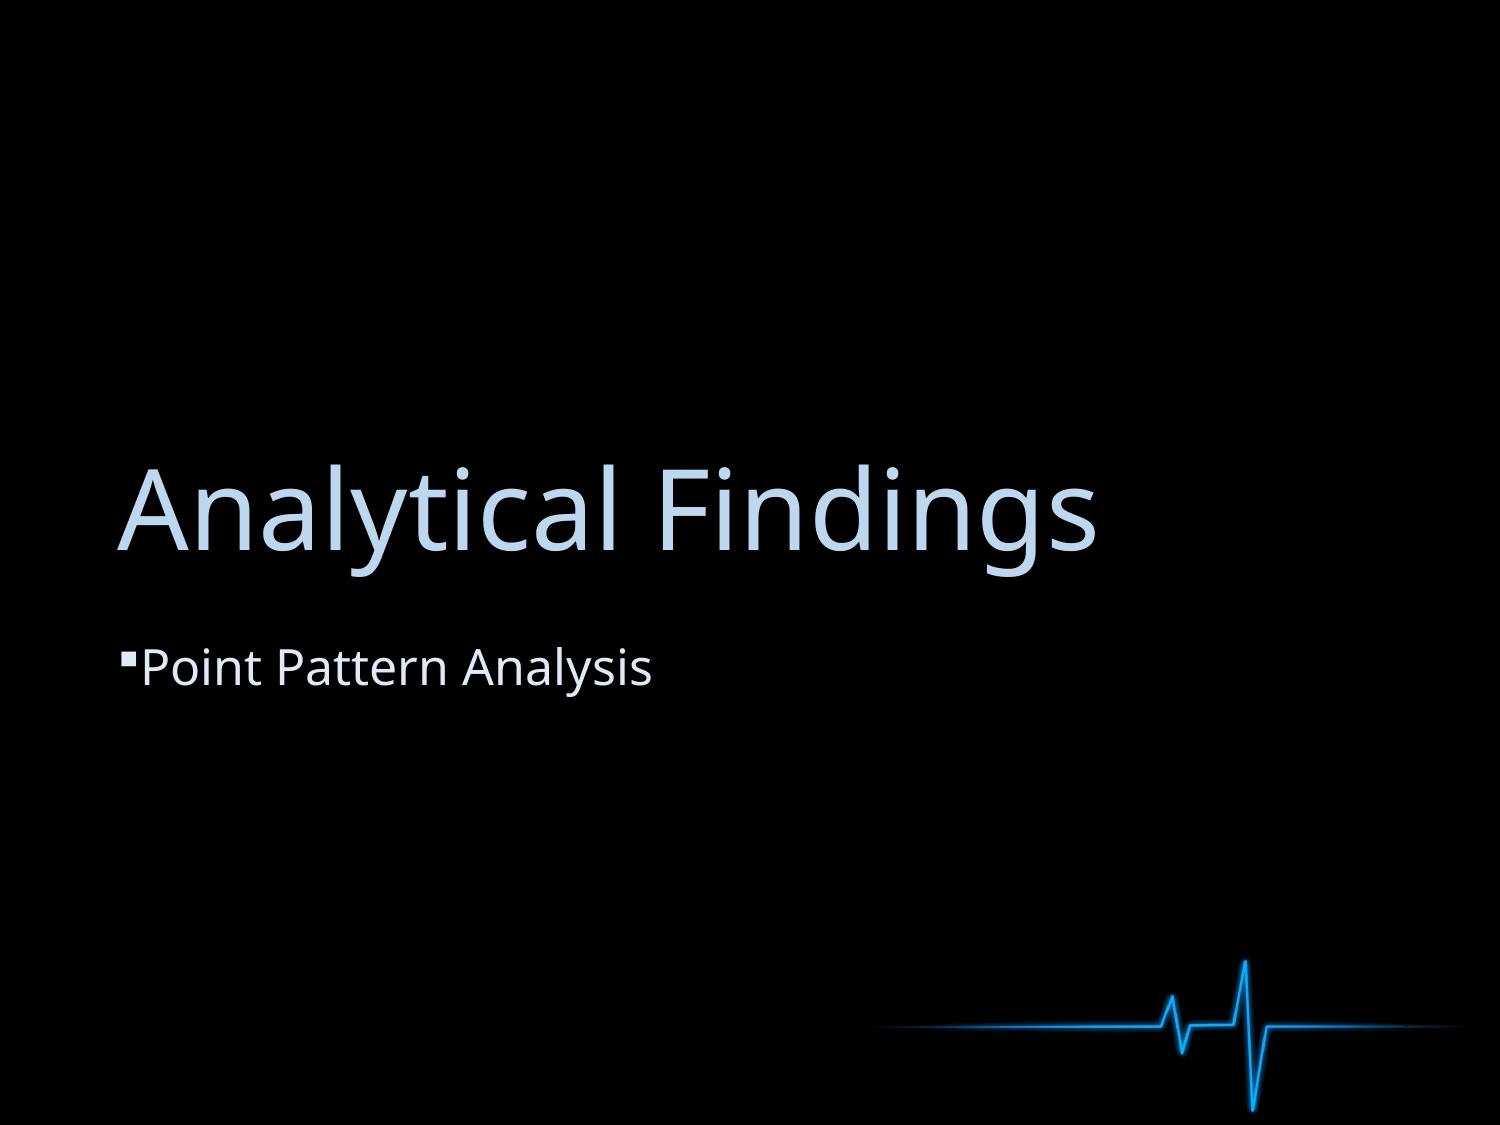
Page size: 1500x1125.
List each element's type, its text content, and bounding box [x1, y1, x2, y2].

list Point Pattern Analysis [102, 628, 1397, 999]
title Analytical Findings [102, 280, 1397, 628]
picture [846, 945, 1500, 1124]
